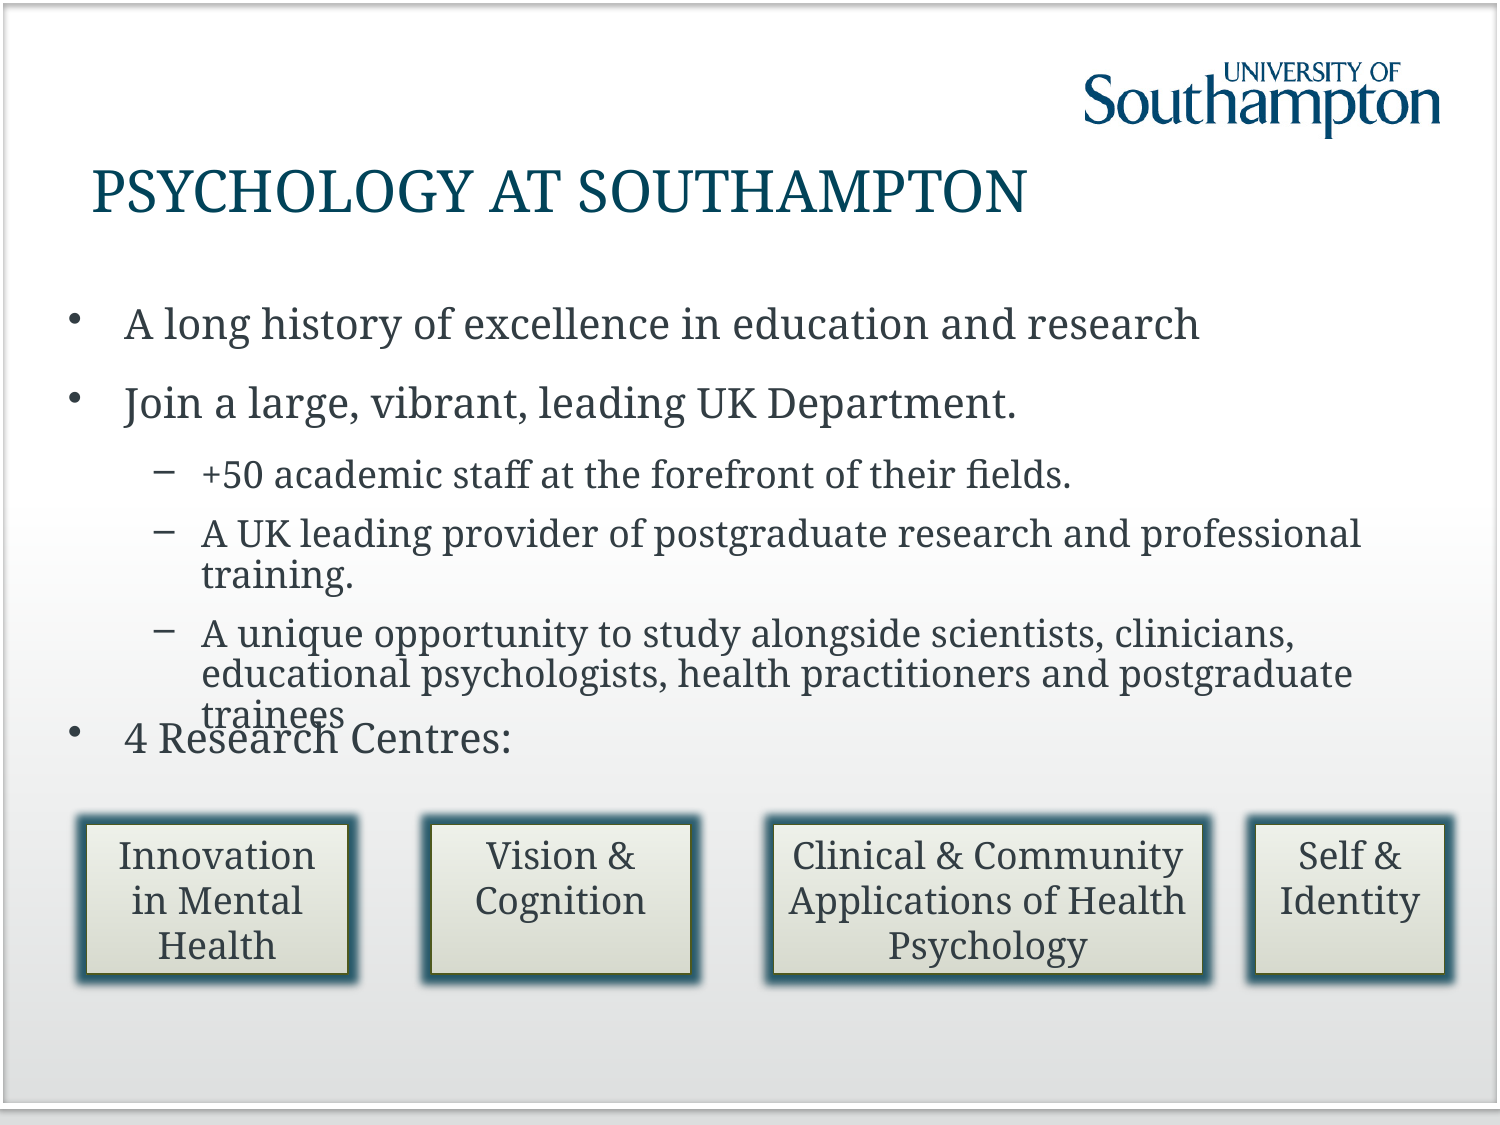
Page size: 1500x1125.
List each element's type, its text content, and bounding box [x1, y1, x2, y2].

text_box Self & Identity [1255, 824, 1445, 975]
text_box 4 Research Centres: [53, 704, 1117, 812]
text_box +50 academic staff at the forefront of their fields. A UK leading provider of postgraduate research and professional training. A unique opportunity to study alongside scientists, clinicians, educational psychologists, health practitioners and postgraduate trainees [53, 448, 1461, 725]
title PSYCHOLOGY AT SOUTHAMPTON [76, 78, 1412, 232]
text_box Vision & Cognition [430, 824, 692, 975]
text_box Clinical & Community Applications of Health Psychology [773, 824, 1203, 975]
list [0, 0, 1500, 1109]
text_box A long history of excellence in education and research Join a large, vibrant, leading UK Department. [53, 290, 1445, 448]
text_box Innovation in Mental Health [86, 824, 349, 975]
